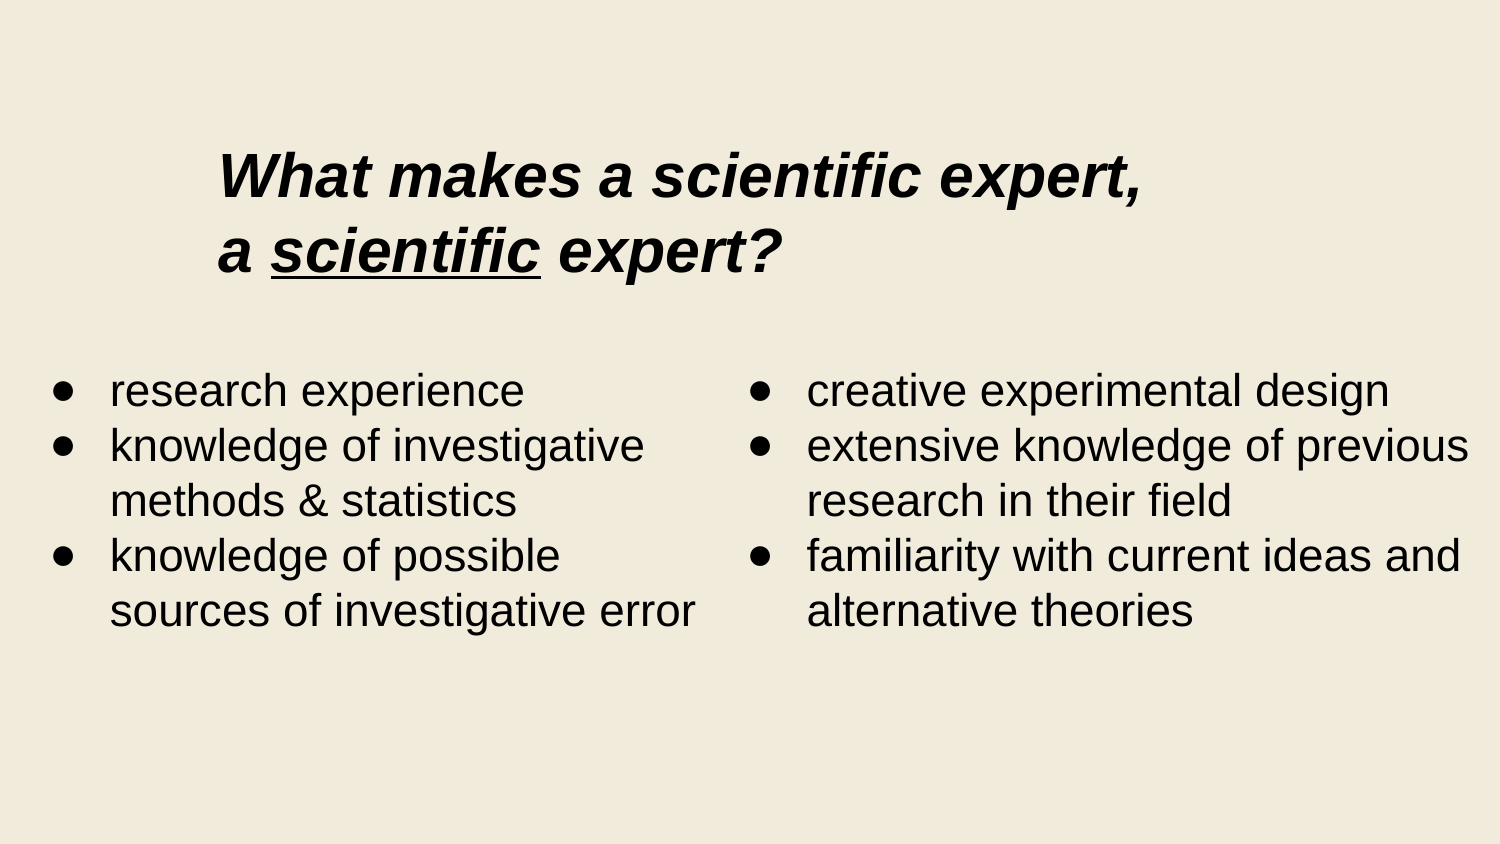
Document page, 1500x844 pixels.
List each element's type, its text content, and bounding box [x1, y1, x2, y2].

text_box creative experimental design extensive knowledge of previous research in their field familiarity with current ideas and alternative theories [716, 346, 1489, 651]
text_box What makes a scientific expert, a scientific expert? [203, 120, 1332, 300]
text_box research experience knowledge of investigative methods & statistics knowledge of possible sources of investigative error [19, 346, 716, 651]
